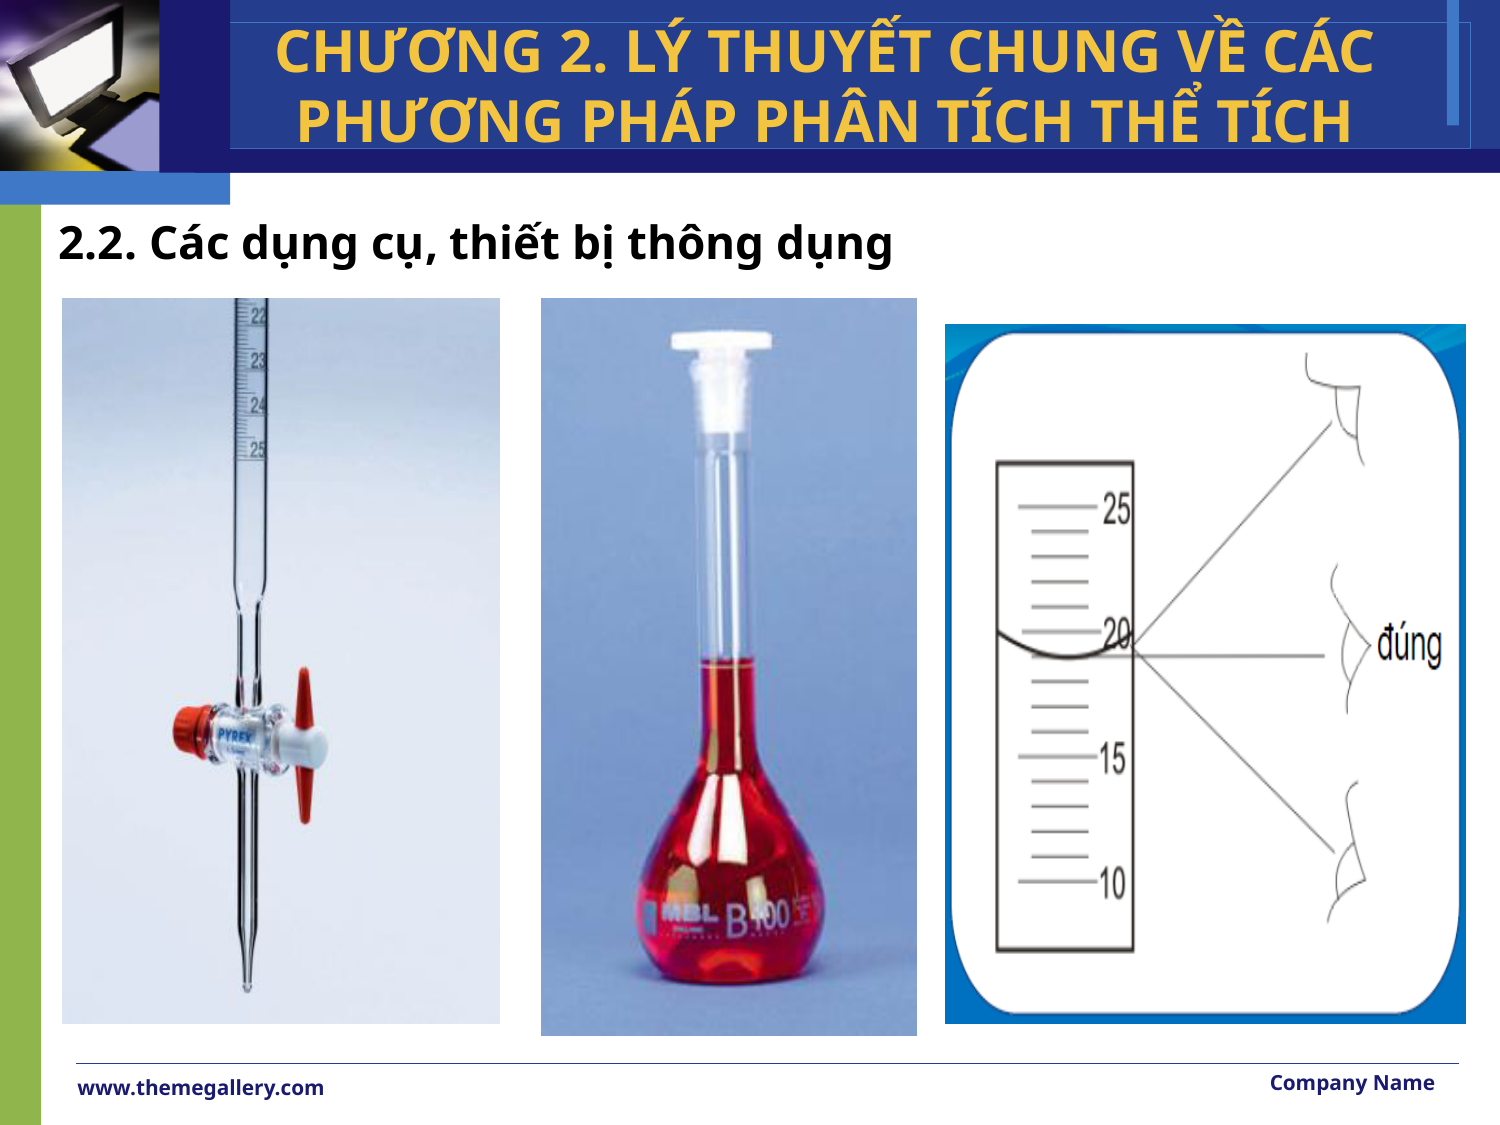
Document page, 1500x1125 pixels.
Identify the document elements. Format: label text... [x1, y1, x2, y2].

picture [0, 0, 159, 171]
picture [62, 298, 501, 1025]
slide_number www.themegallery.com [62, 1067, 475, 1105]
title 2.2. Các dụng cụ, thiết bị thông dụng [43, 206, 1334, 275]
footer Company Name [1149, 1062, 1450, 1100]
picture [540, 298, 917, 1036]
picture [944, 324, 1466, 1025]
text_box CHƯƠNG 2. LÝ THUYẾT CHUNG VỀ CÁC PHƯƠNG PHÁP PHÂN TÍCH THỂ TÍCH [149, 38, 1500, 131]
